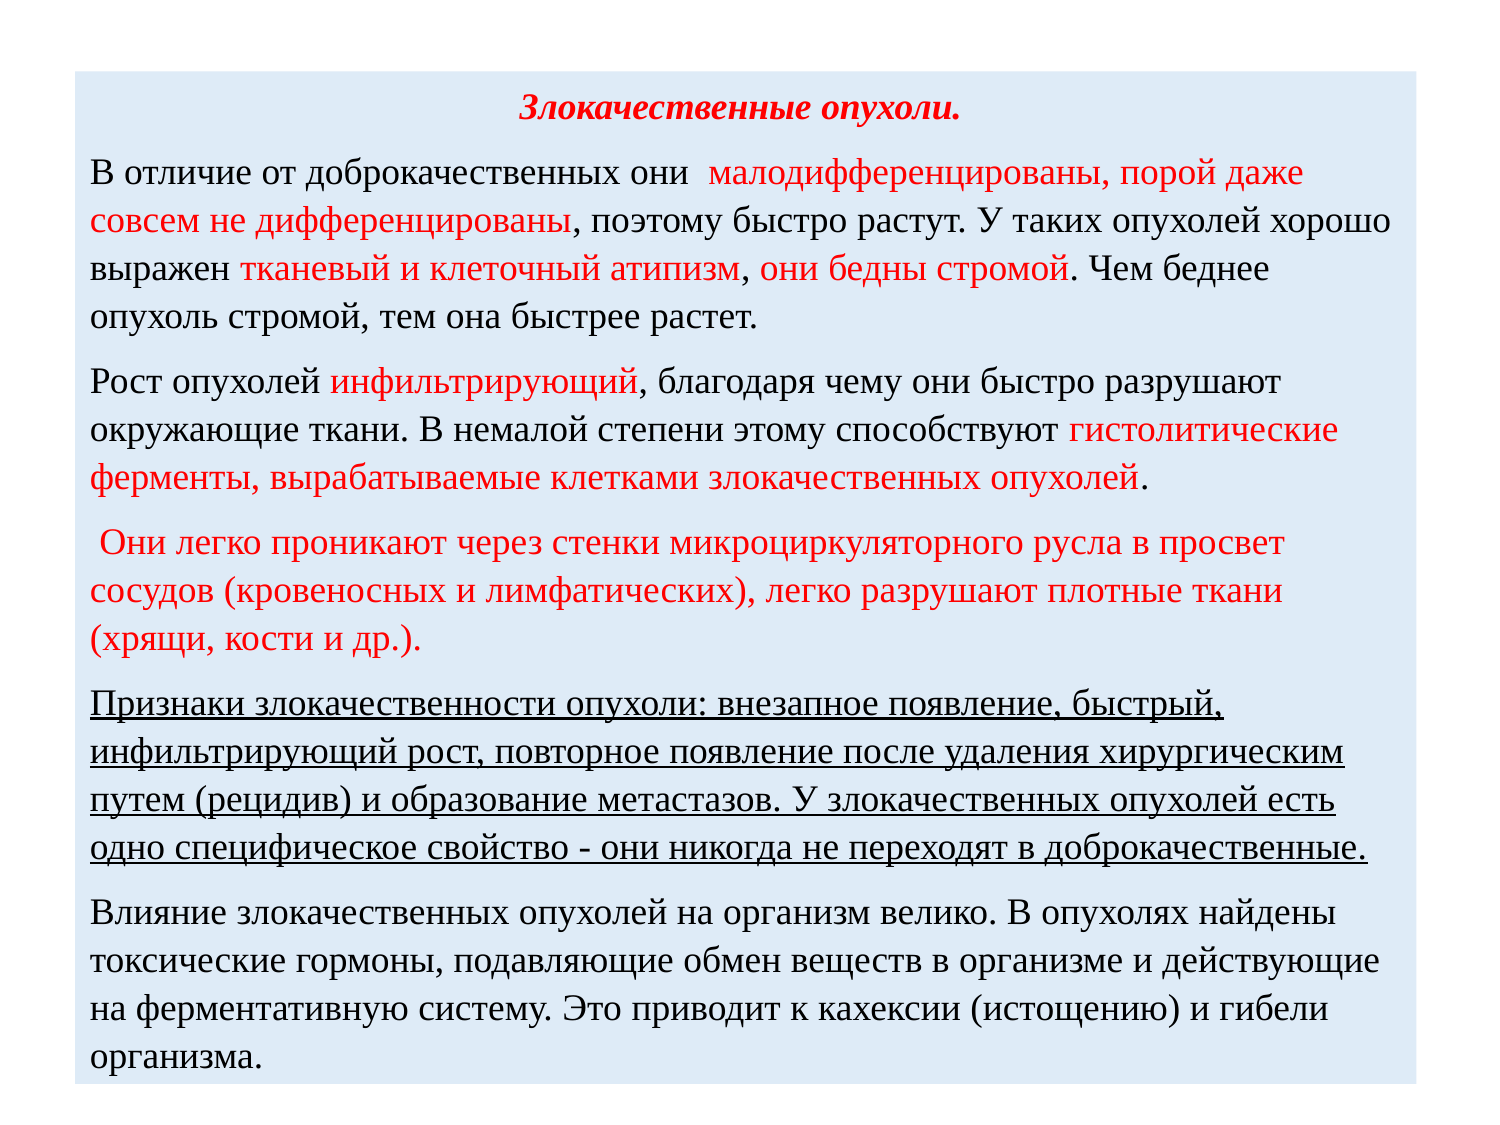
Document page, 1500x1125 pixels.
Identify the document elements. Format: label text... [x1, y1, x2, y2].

text_box Злокачественные опухоли. В отличие от доброкачественных они малодифференцированы, порой даже совсем не дифференцированы, поэтому быстро растут. У таких опухолей хорошо выражен тканевый и клеточный атипизм, они бедны стромой. Чем беднее опухоль стромой, тем она быстрее растет. Рост опухолей инфильтрирующий, благодаря чему они быстро разрушают окружающие ткани. В немалой степени этому способствуют гистолитические ферменты, вырабатываемые клетками злокачественных опухолей. Они легко проникают через стенки микроциркуляторного русла в просвет сосудов (кровеносных и лимфатических), легко разрушают плотные ткани (хрящи, кости и др.). Признаки злокачественности опухоли: внезапное появление, быстрый, инфильтрирующий рост, повторное появление после удаления хирургическим путем (рецидив) и образование метастазов. У злокачественных опухолей есть одно специфическое свойство - они никогда не переходят в доброкачественные. Влияние злокачественных опухолей на организм велико. В опухолях найдены токсические гормоны, подавляющие обмен веществ в организме и действующие на ферментативную систему. Это приводит к кахексии (истощению) и гибели организма. [75, 71, 1417, 1084]
